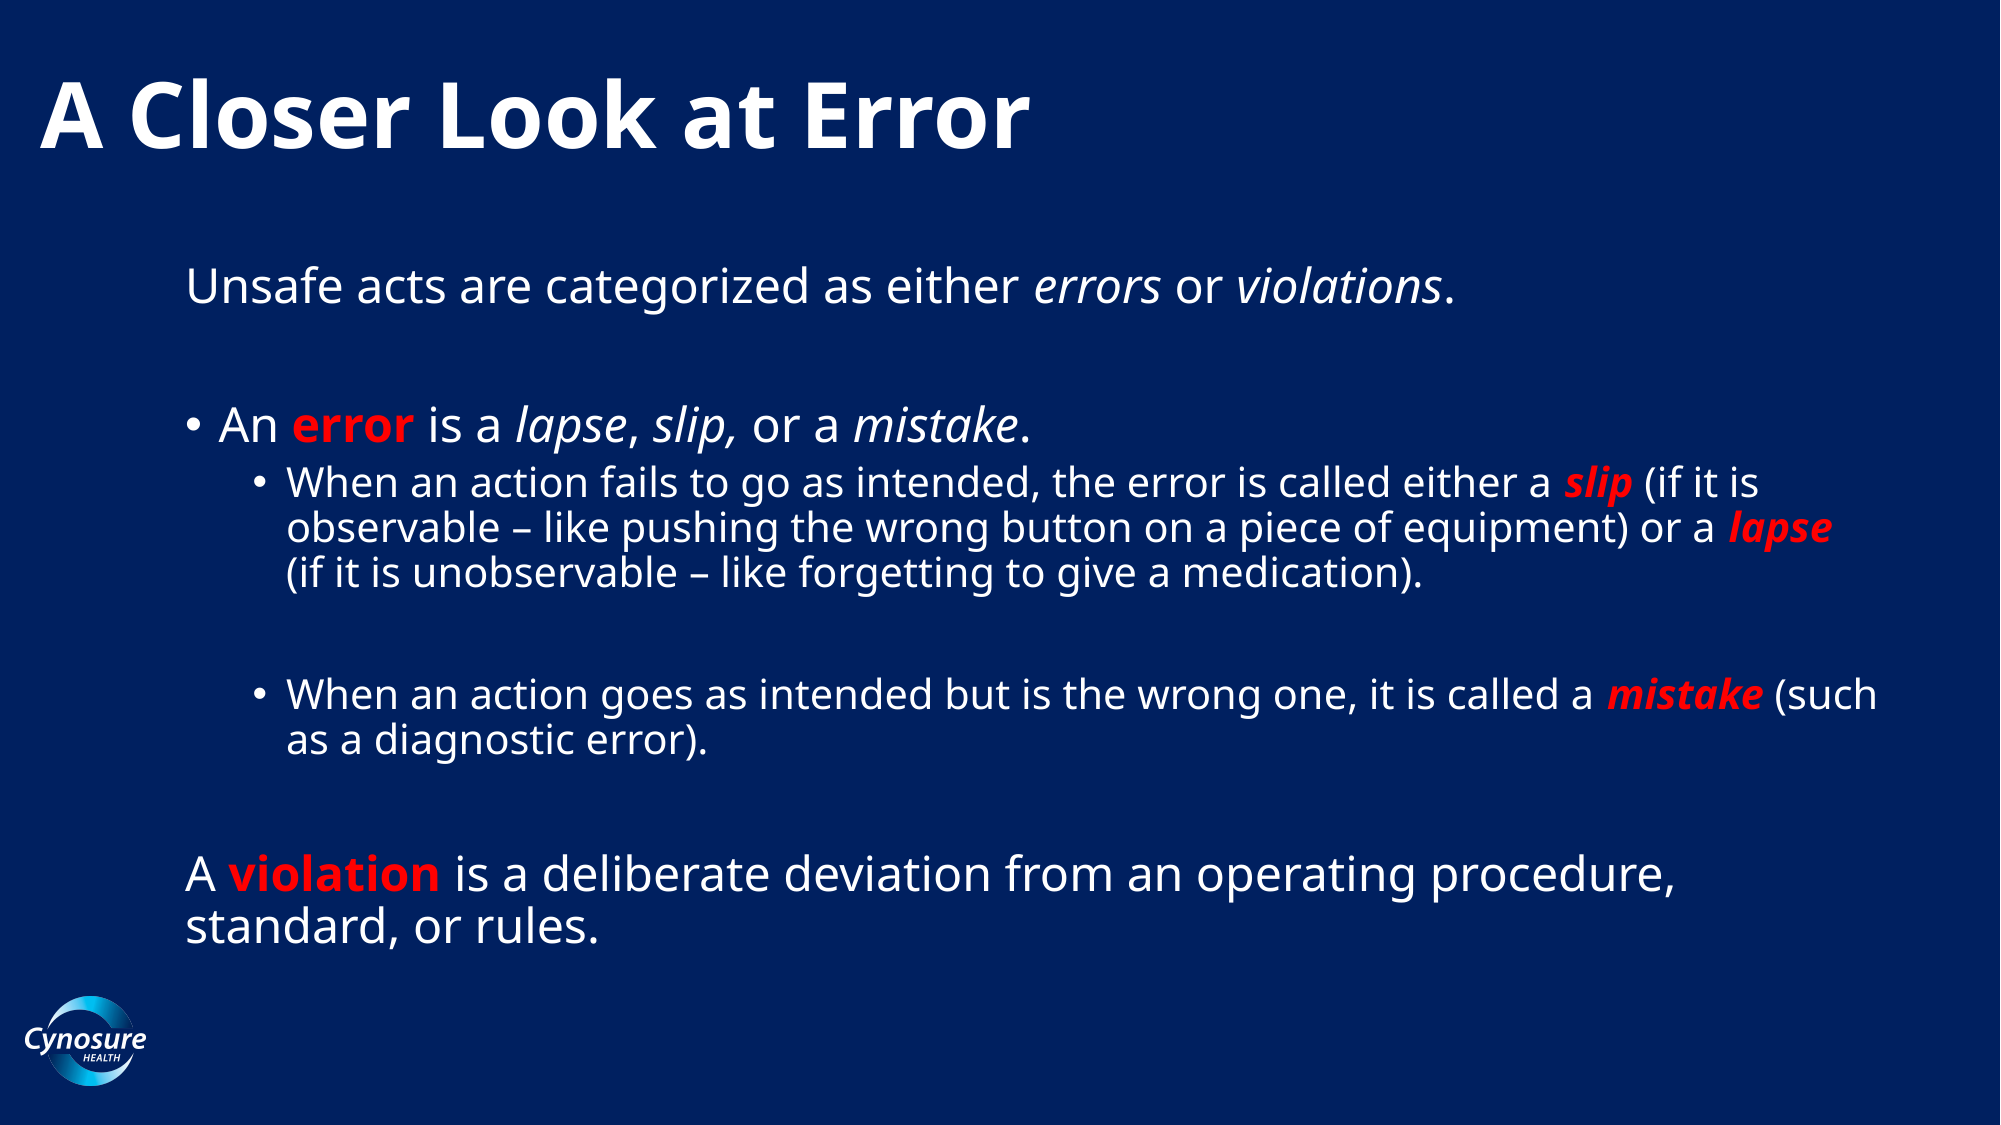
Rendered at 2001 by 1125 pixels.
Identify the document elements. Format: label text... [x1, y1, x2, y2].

list Unsafe acts are categorized as either errors or violations. An error is a lapse, slip, or a mistake. When an action fails to go as intended, the error is called either a slip (if it is observable – like pushing the wrong button on a piece of equipment) or a lapse (if it is unobservable – like forgetting to give a medication). When an action goes as intended but is the wrong one, it is called a mistake (such as a diagnostic error). A violation is a deliberate deviation from an operating procedure, standard, or rules. [170, 254, 1896, 969]
title A Closer Look at Error [25, 9, 1751, 228]
picture [25, 996, 146, 1086]
